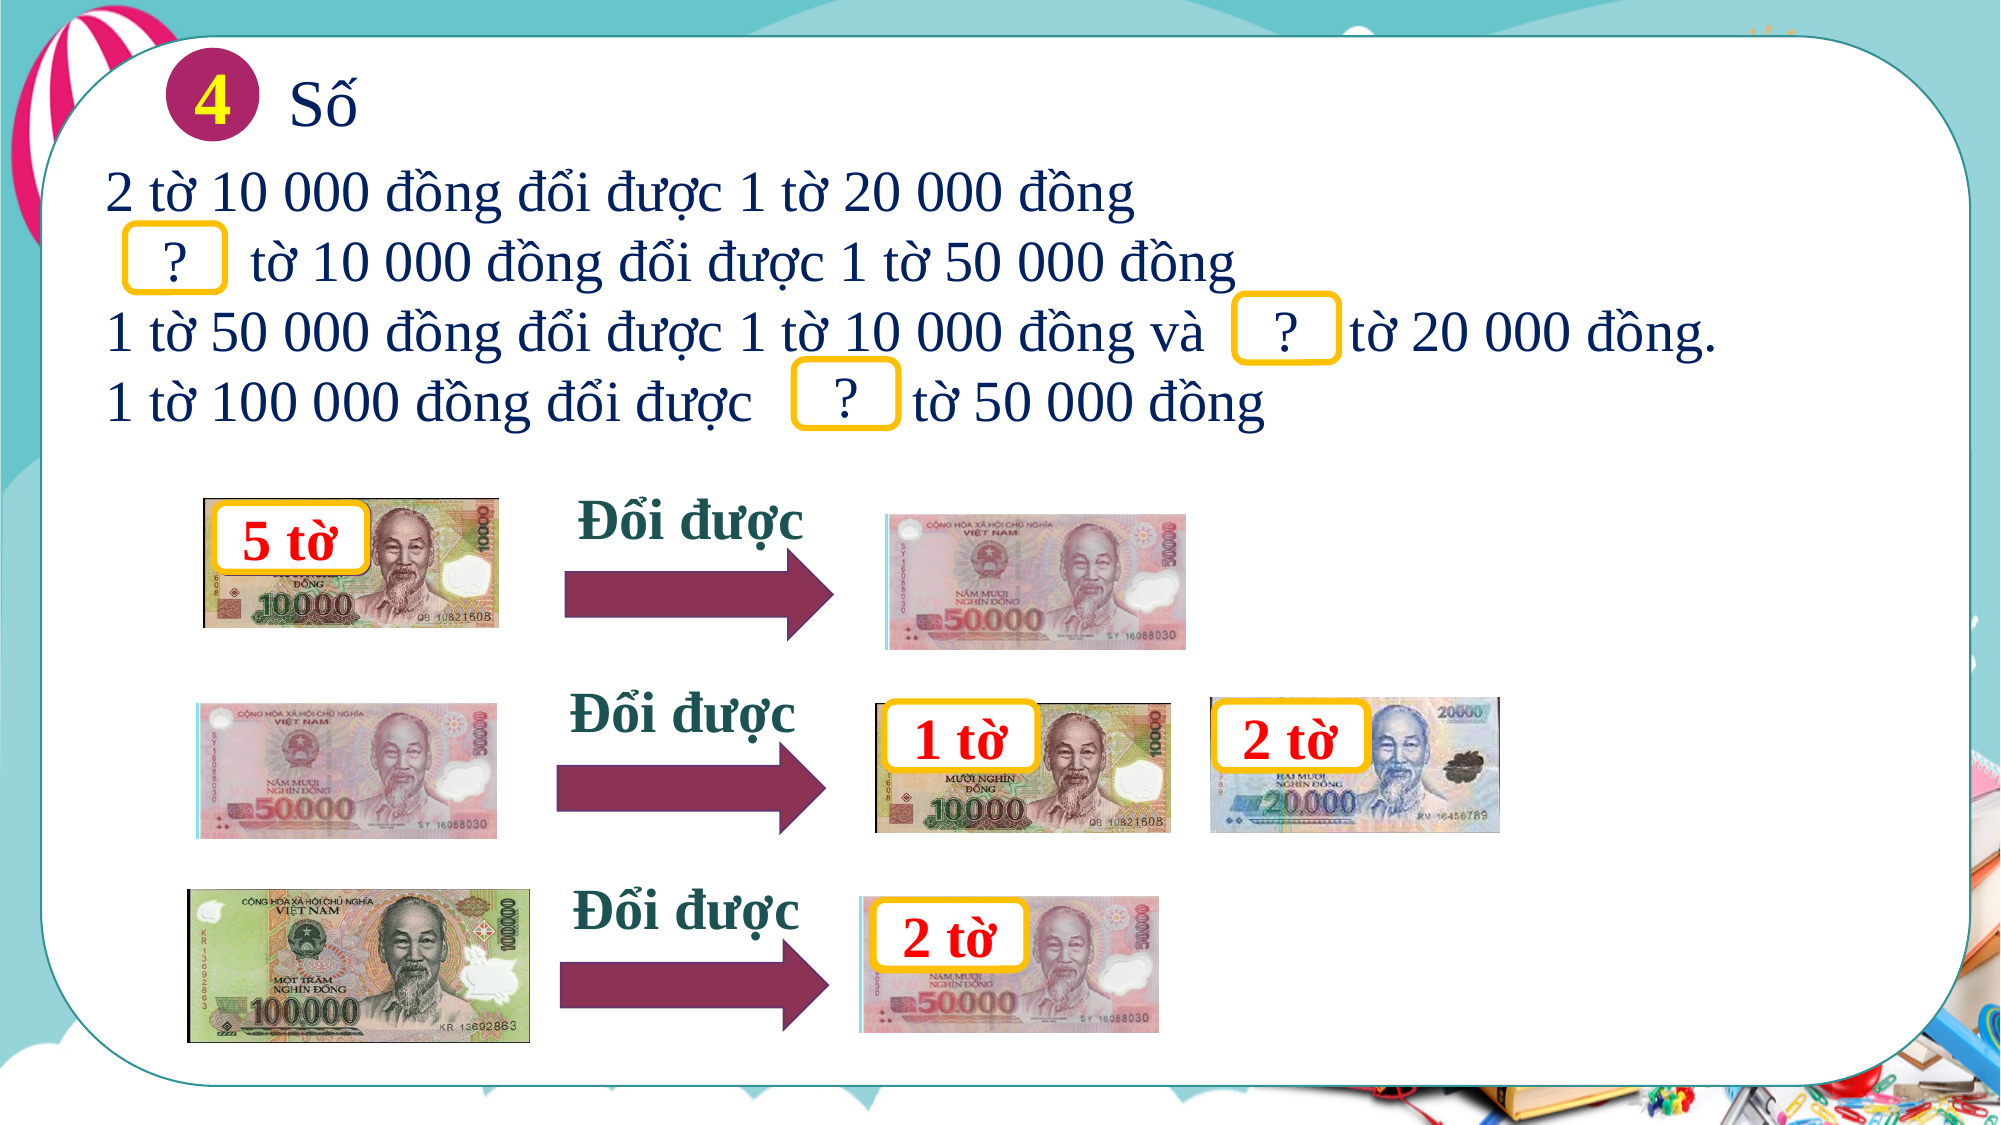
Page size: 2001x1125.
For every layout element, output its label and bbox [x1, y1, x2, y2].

picture [0, 0, 2001, 1125]
text_box [557, 864, 913, 1030]
text_box [165, 47, 2000, 149]
text_box [554, 667, 910, 833]
text_box [562, 473, 918, 640]
text_box [40, 35, 1972, 1087]
text_box [90, 145, 1897, 444]
text_box [859, 896, 1159, 1033]
